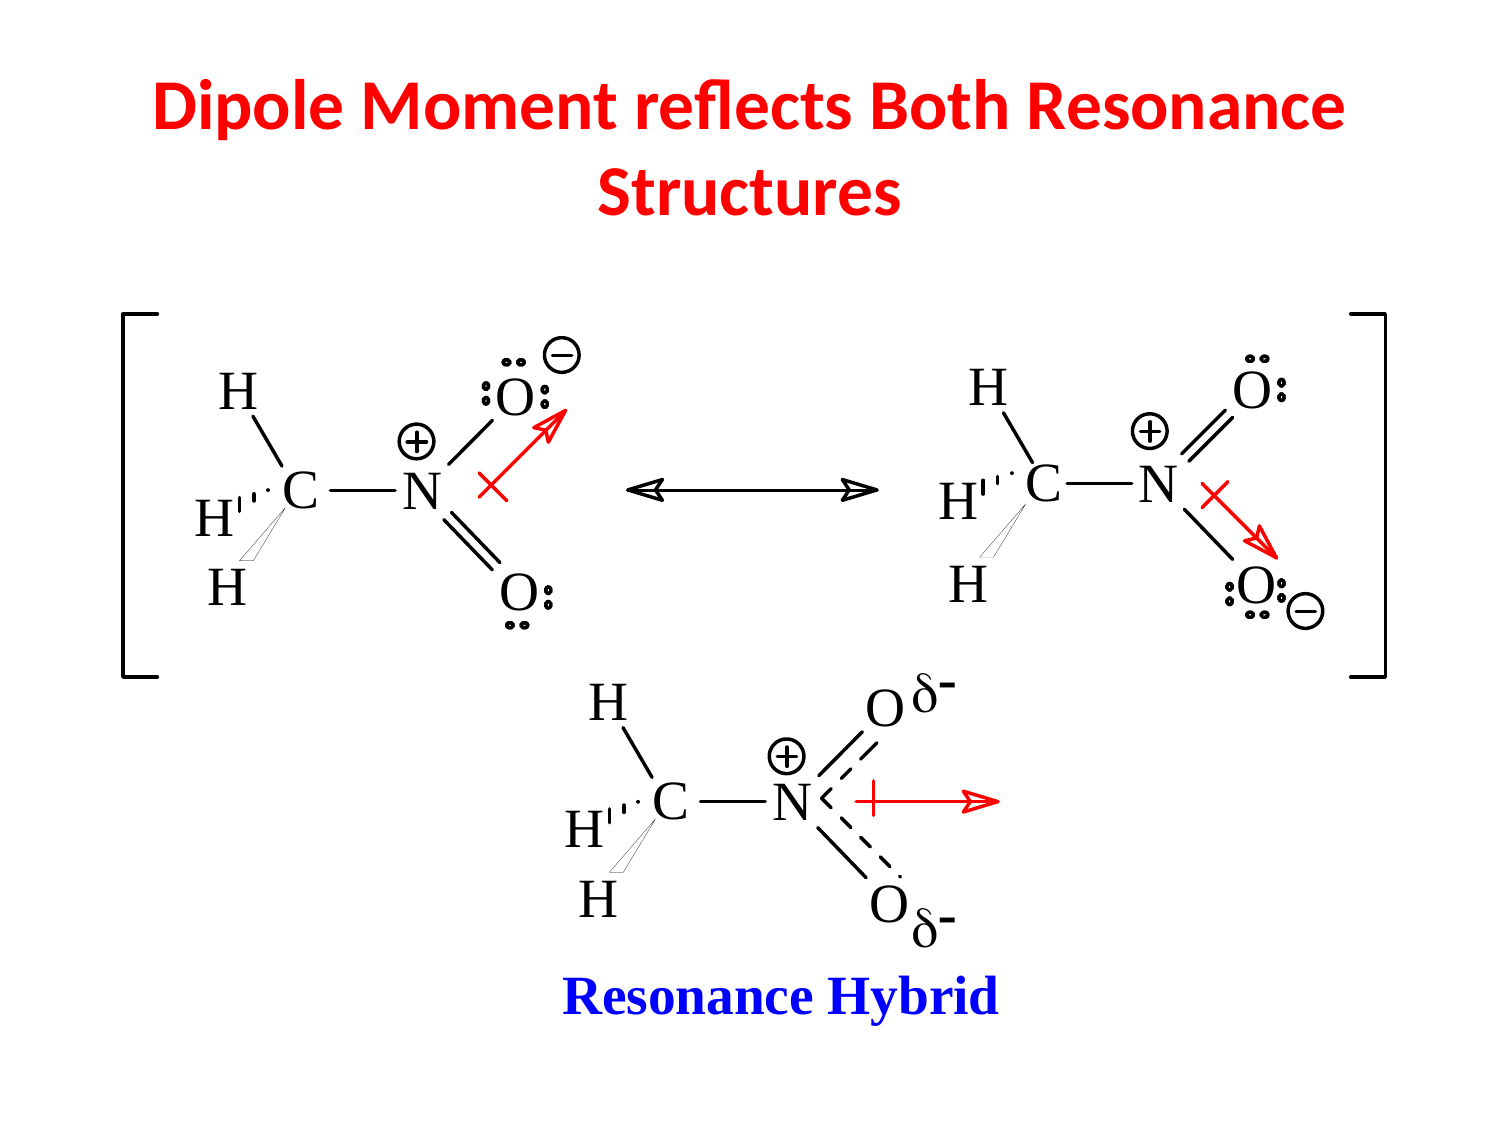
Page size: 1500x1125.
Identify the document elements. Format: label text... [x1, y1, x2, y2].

title Dipole Moment reflects Both Resonance Structures [112, 50, 1388, 238]
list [112, 299, 1400, 1041]
